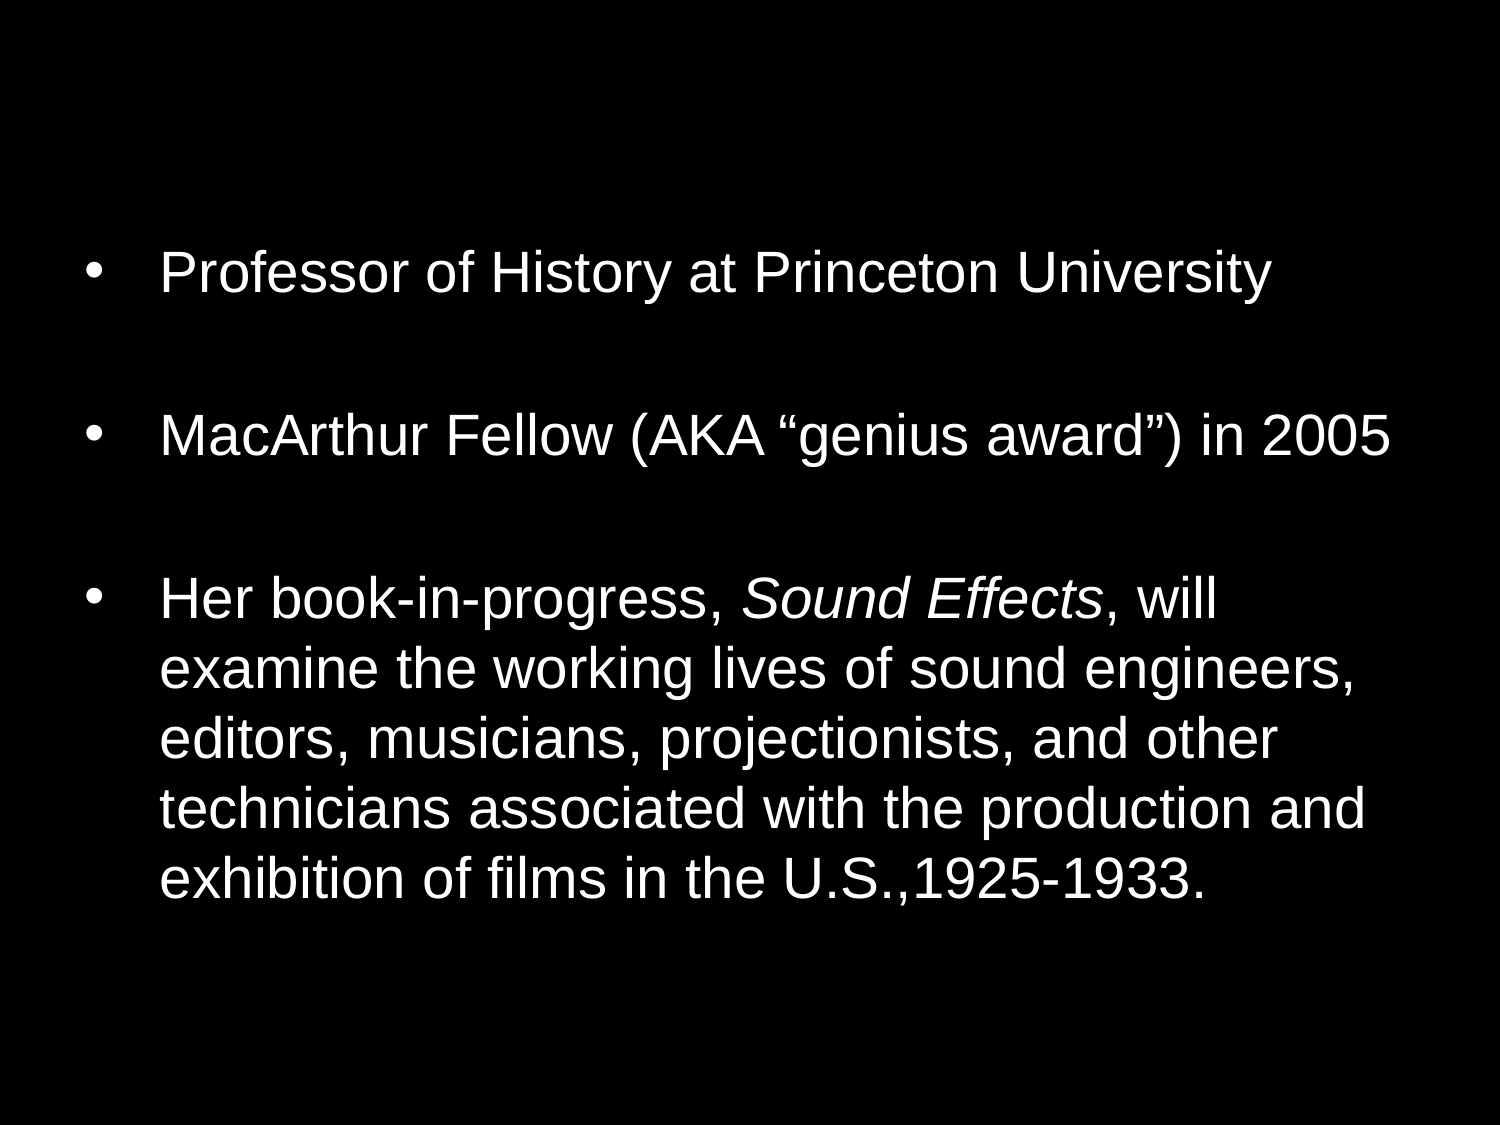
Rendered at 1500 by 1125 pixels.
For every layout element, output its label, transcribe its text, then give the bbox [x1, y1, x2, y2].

subtitle Professor of History at Princeton University MacArthur Fellow (AKA “genius award”) in 2005 Her book-in-progress, Sound Effects, will examine the working lives of sound engineers, editors, musicians, projectionists, and other technicians associated with the production and exhibition of films in the U.S.,1925-1933. [70, 226, 1415, 1125]
